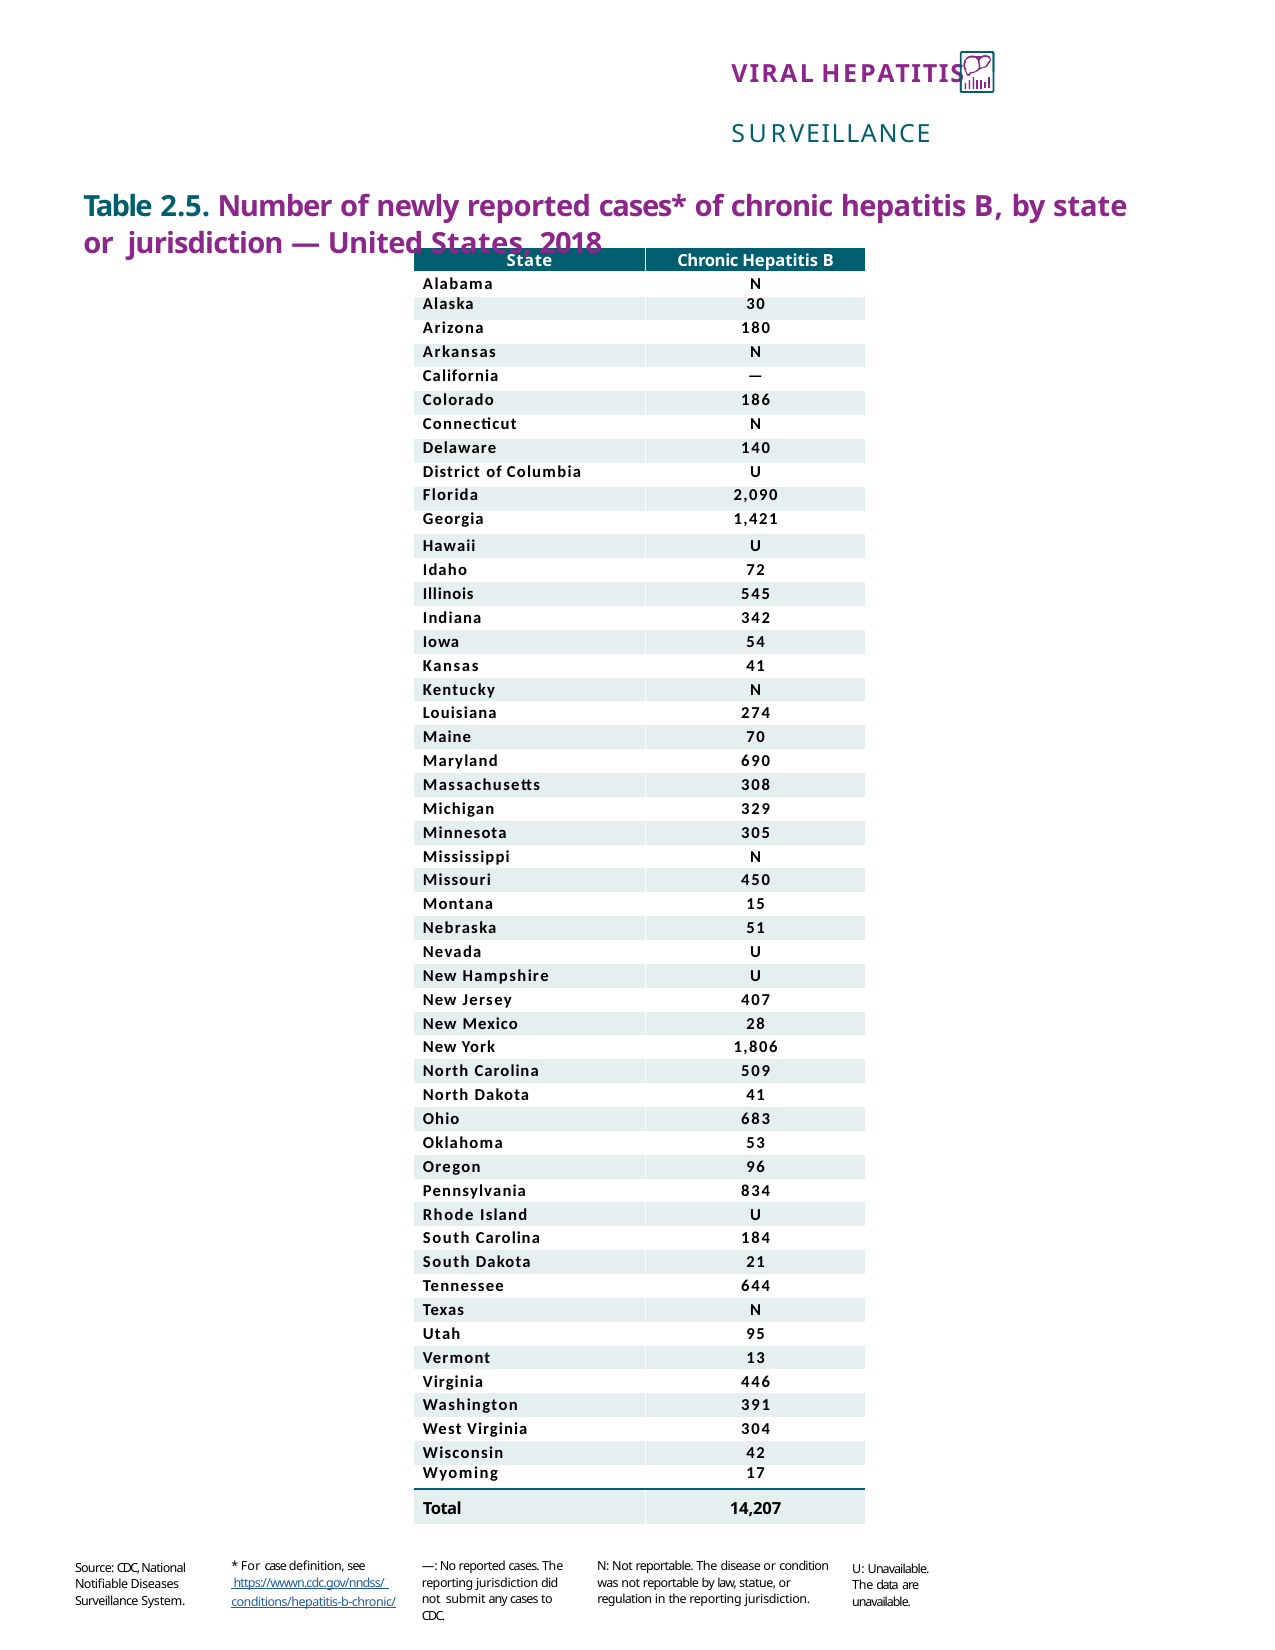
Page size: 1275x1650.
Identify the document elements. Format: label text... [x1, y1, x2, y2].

table_cell 95 [646, 1322, 865, 1346]
table_cell Wisconsin [414, 1441, 645, 1465]
table_cell Minnesota [414, 821, 645, 845]
table_cell New York [414, 1035, 645, 1059]
table_cell 308 [646, 773, 865, 797]
table_cell Nevada [414, 940, 645, 964]
table_cell Pennsylvania [414, 1179, 645, 1202]
text_box was not reportable by law, statue, or regulation in the reporting jurisdiction. [595, 1571, 813, 1607]
table_cell 21 [646, 1250, 865, 1274]
table_cell 1,806 [646, 1035, 865, 1059]
table_cell California [414, 367, 645, 391]
table_cell North Carolina [414, 1059, 645, 1083]
table_cell U [646, 964, 865, 988]
table_cell U [646, 1202, 865, 1226]
text_box [963, 55, 971, 67]
table_cell Hawaii [414, 534, 645, 558]
table_cell South Carolina [414, 1226, 645, 1250]
table_cell Texas [414, 1298, 645, 1322]
table_cell 644 [646, 1274, 865, 1298]
table_cell 41 [646, 654, 865, 678]
table_cell N [646, 1298, 865, 1322]
text_box [960, 52, 972, 71]
table_cell 683 [646, 1107, 865, 1131]
table_cell 41 [646, 1083, 865, 1107]
table_cell Massachusetts [414, 773, 645, 797]
table_cell Alaska [414, 297, 645, 320]
table_cell New Hampshire [414, 964, 645, 988]
table_cell Maine [414, 725, 645, 749]
table_cell Total [414, 1490, 645, 1524]
table_cell Florida [414, 487, 645, 511]
table_cell 28 [646, 1012, 865, 1035]
table_cell 180 [646, 320, 865, 344]
table_cell 42 [646, 1441, 865, 1465]
table_cell 446 [646, 1369, 865, 1393]
text_box * For case definition, see https://wwwn.cdc.gov/nndss/ conditions/hepatitis-b-chronic/ [229, 1554, 409, 1611]
table_cell U [646, 534, 865, 558]
table_cell 407 [646, 988, 865, 1012]
table_cell 51 [646, 916, 865, 940]
table_cell U [646, 463, 865, 487]
table_cell Connecticut [414, 415, 645, 439]
text_box U: Unavailable. The data are unavailable. [849, 1574, 932, 1609]
table_cell 70 [646, 725, 865, 749]
table_cell 17 [646, 1465, 865, 1488]
table_cell 274 [646, 701, 865, 725]
text_box —: No reported cases. The reporting jurisdiction did not submit any cases to CDC. [419, 1554, 580, 1624]
table_cell Tennessee [414, 1274, 645, 1298]
table_cell N [646, 344, 865, 367]
table_cell 15 [646, 892, 865, 916]
table_cell Kentucky [414, 678, 645, 701]
table_cell N [646, 678, 865, 701]
table_cell Maryland [414, 749, 645, 773]
table_cell Colorado [414, 391, 645, 415]
table_cell Iowa [414, 630, 645, 654]
table_cell 391 [646, 1393, 865, 1417]
table_cell Rhode Island [414, 1202, 645, 1226]
table_cell 690 [646, 749, 865, 773]
table_cell 53 [646, 1131, 865, 1155]
table_cell Vermont [414, 1346, 645, 1369]
table_cell 329 [646, 797, 865, 821]
text_box N: Not reportable. The disease or condition [595, 1556, 932, 1574]
table_cell Wyoming [414, 1465, 645, 1488]
table_cell Nebraska [414, 916, 645, 940]
table_cell Mississippi [414, 845, 645, 868]
table_cell Arkansas [414, 344, 645, 367]
table_cell Virginia [414, 1369, 645, 1393]
table_cell Idaho [414, 558, 645, 582]
table_cell 834 [646, 1179, 865, 1202]
table_cell 184 [646, 1226, 865, 1250]
table_cell New Mexico [414, 1012, 645, 1035]
table_cell N [646, 273, 865, 295]
table_cell 1,421 [646, 511, 865, 534]
table_cell Georgia [414, 511, 645, 534]
table_cell Kansas [414, 654, 645, 678]
table_cell 96 [646, 1155, 865, 1179]
table_cell Michigan [414, 797, 645, 821]
table_cell Ohio [414, 1107, 645, 1131]
table_cell — [646, 367, 865, 391]
table_cell West Virginia [414, 1417, 645, 1441]
table_cell Illinois [414, 582, 645, 606]
table_cell 72 [646, 558, 865, 582]
table_cell Alabama [414, 273, 645, 295]
table_cell 304 [646, 1417, 865, 1441]
table_cell Missouri [414, 868, 645, 892]
table_cell 186 [646, 391, 865, 415]
table_cell District of Columbia [414, 463, 645, 487]
table_cell Oklahoma [414, 1131, 645, 1155]
text_box [960, 52, 994, 93]
table_cell Indiana [414, 606, 645, 630]
text_box Source: CDC, National Notifiable Diseases Surveillance System. [72, 1555, 198, 1608]
table_cell Louisiana [414, 701, 645, 725]
table_header State [414, 260, 645, 271]
table_cell 342 [646, 606, 865, 630]
table_cell 140 [646, 439, 865, 463]
table_cell N [646, 845, 865, 868]
table_cell Arizona [414, 320, 645, 344]
table_cell 54 [646, 630, 865, 654]
table_cell Washington [414, 1393, 645, 1417]
table_cell N [646, 415, 865, 439]
table_cell 509 [646, 1059, 865, 1083]
table_cell 13 [646, 1346, 865, 1369]
table_cell 2,090 [646, 487, 865, 511]
table_cell 450 [646, 868, 865, 892]
table_cell North Dakota [414, 1083, 645, 1107]
table_cell South Dakota [414, 1250, 645, 1274]
table_cell 545 [646, 582, 865, 606]
table_cell Delaware [414, 439, 645, 463]
table_cell 14,207 [646, 1490, 865, 1524]
table_cell Montana [414, 892, 645, 916]
table_cell Oregon [414, 1155, 645, 1179]
table_cell 305 [646, 821, 865, 845]
table_cell U [646, 940, 865, 964]
table_cell New Jersey [414, 988, 645, 1012]
table_header Chronic Hepatitis B [646, 260, 865, 271]
table_cell Utah [414, 1322, 645, 1346]
table_cell 30 [646, 297, 865, 320]
text_box VIRAL HEPATITIS SURVEILLANCE Table 2.5. Number of newly reported cases* of chronic hepatitis B, by state or jurisdiction — United States, 2018 [81, 55, 1205, 260]
